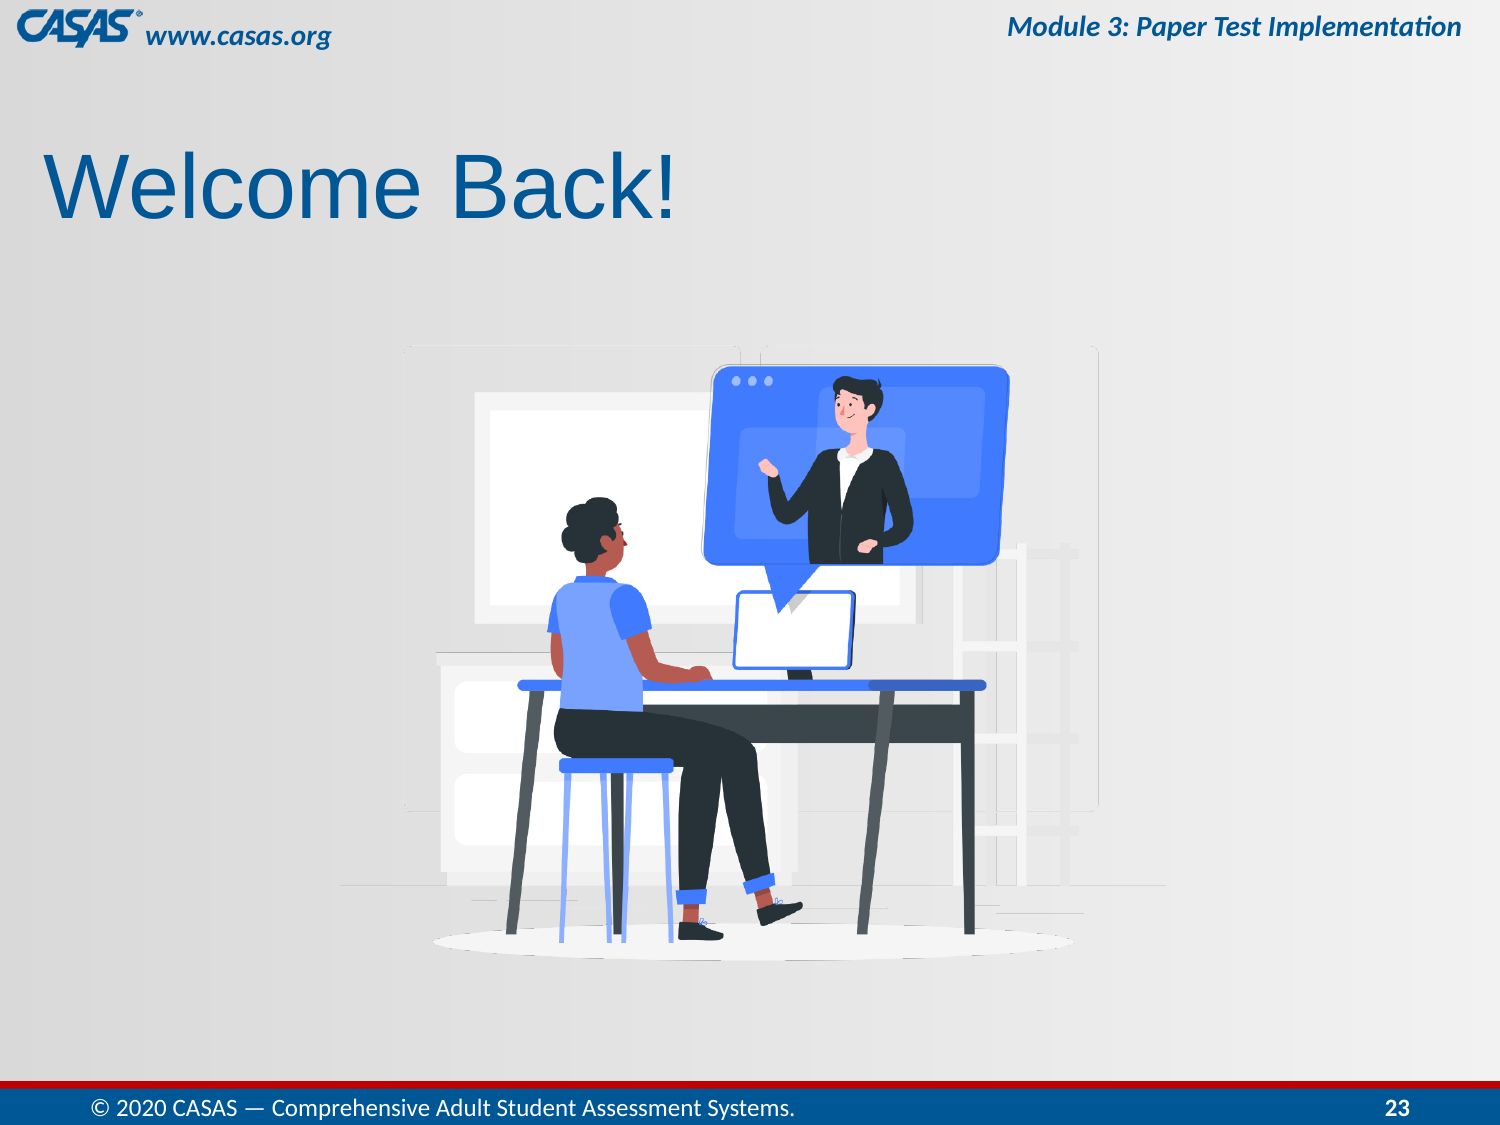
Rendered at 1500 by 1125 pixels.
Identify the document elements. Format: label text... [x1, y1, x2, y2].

picture [11, 3, 145, 52]
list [340, 254, 1166, 1080]
slide_number 23 [1299, 1087, 1425, 1125]
slide_number © 2020 CASAS — Comprehensive Adult Student Assessment Systems. [75, 1087, 814, 1125]
title Welcome Back! [28, 94, 1478, 270]
